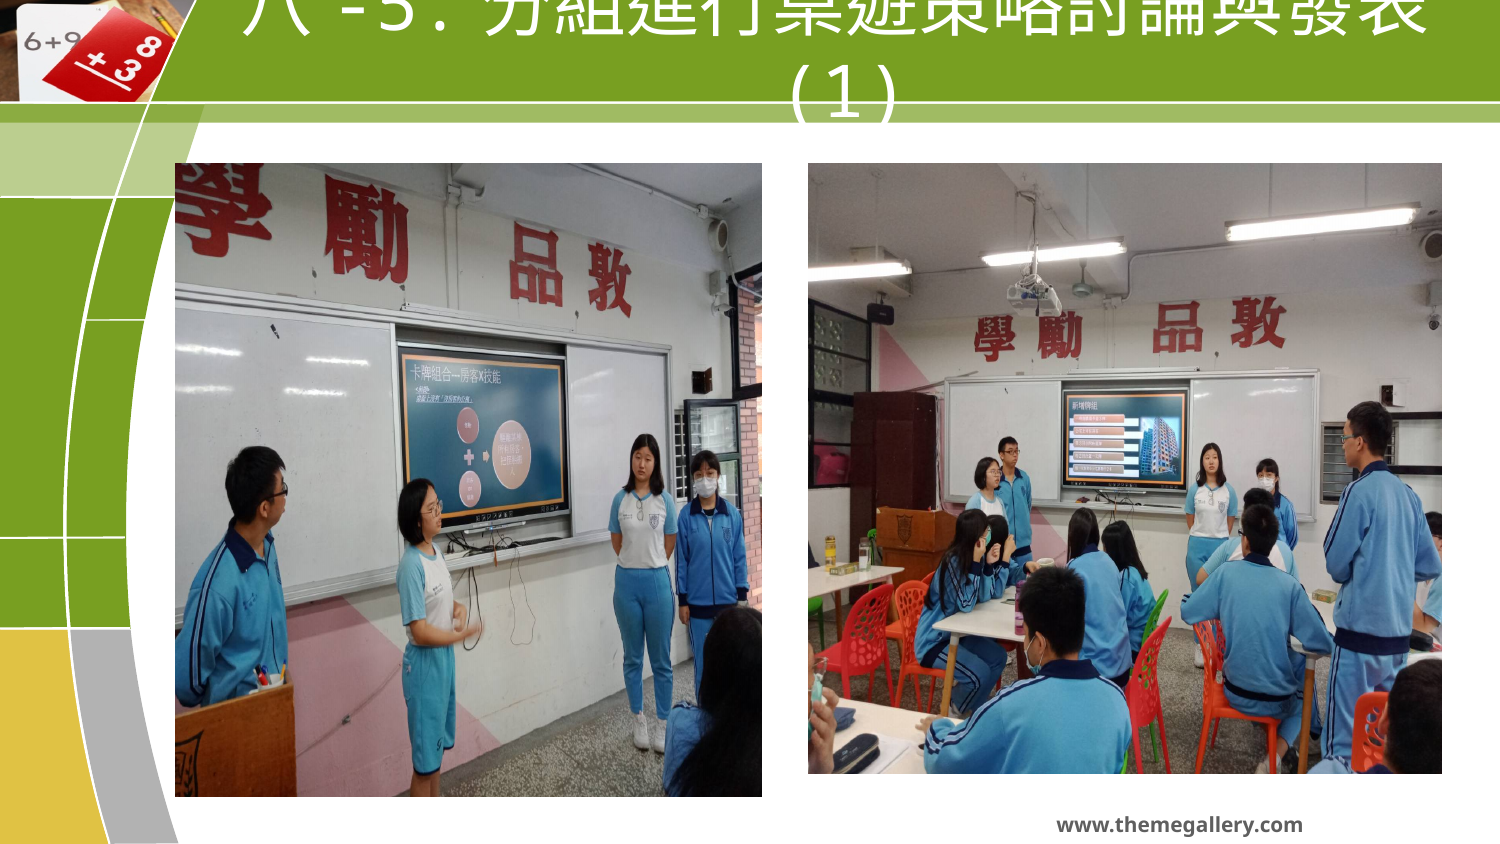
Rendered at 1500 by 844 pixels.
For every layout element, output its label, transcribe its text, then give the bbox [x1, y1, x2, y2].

title 八-5.分組進行桌遊策略討論與發表(1) [210, 18, 1477, 89]
picture [175, 163, 762, 798]
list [808, 163, 1442, 774]
slide_number www.themegallery.com [968, 803, 1319, 835]
picture [0, 0, 194, 101]
